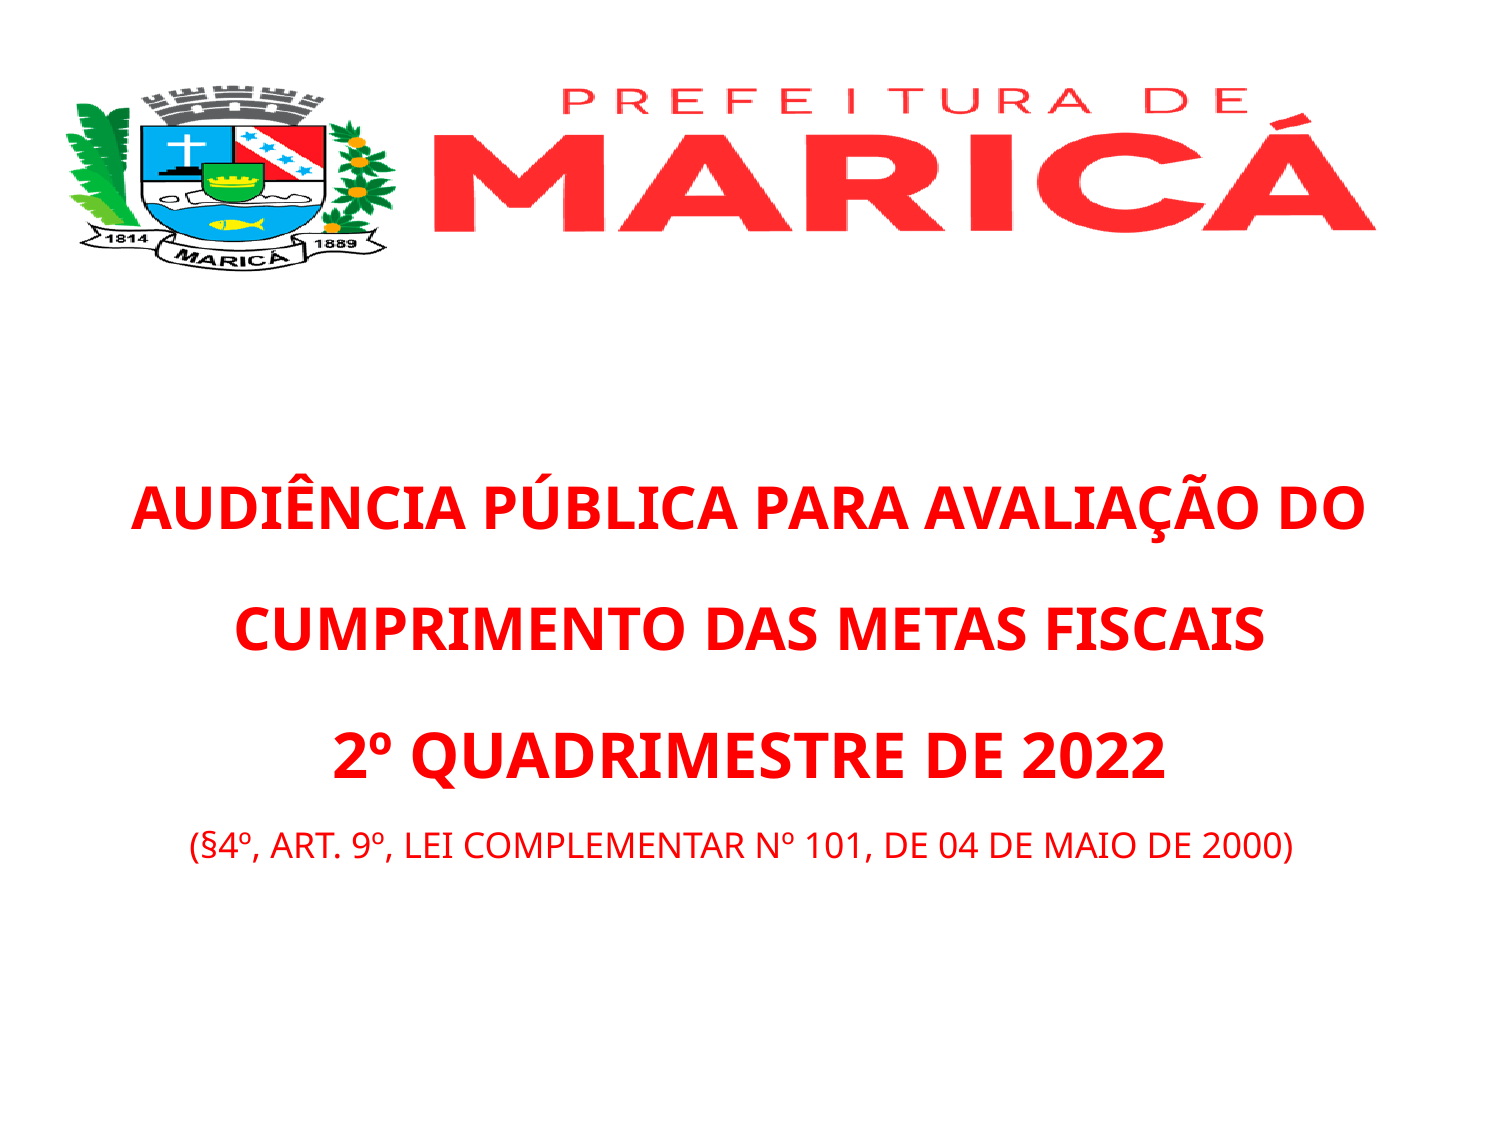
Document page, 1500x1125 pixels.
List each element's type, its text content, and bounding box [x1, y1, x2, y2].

subtitle AUDIÊNCIA PÚBLICA PARA AVALIAÇÃO DO CUMPRIMENTO DAS METAS FISCAIS 2º QUADRIMESTRE DE 2022 (§4º, ART. 9º, LEI COMPLEMENTAR Nº 101, DE 04 DE MAIO DE 2000) [35, 418, 1465, 880]
picture [59, 81, 1441, 280]
